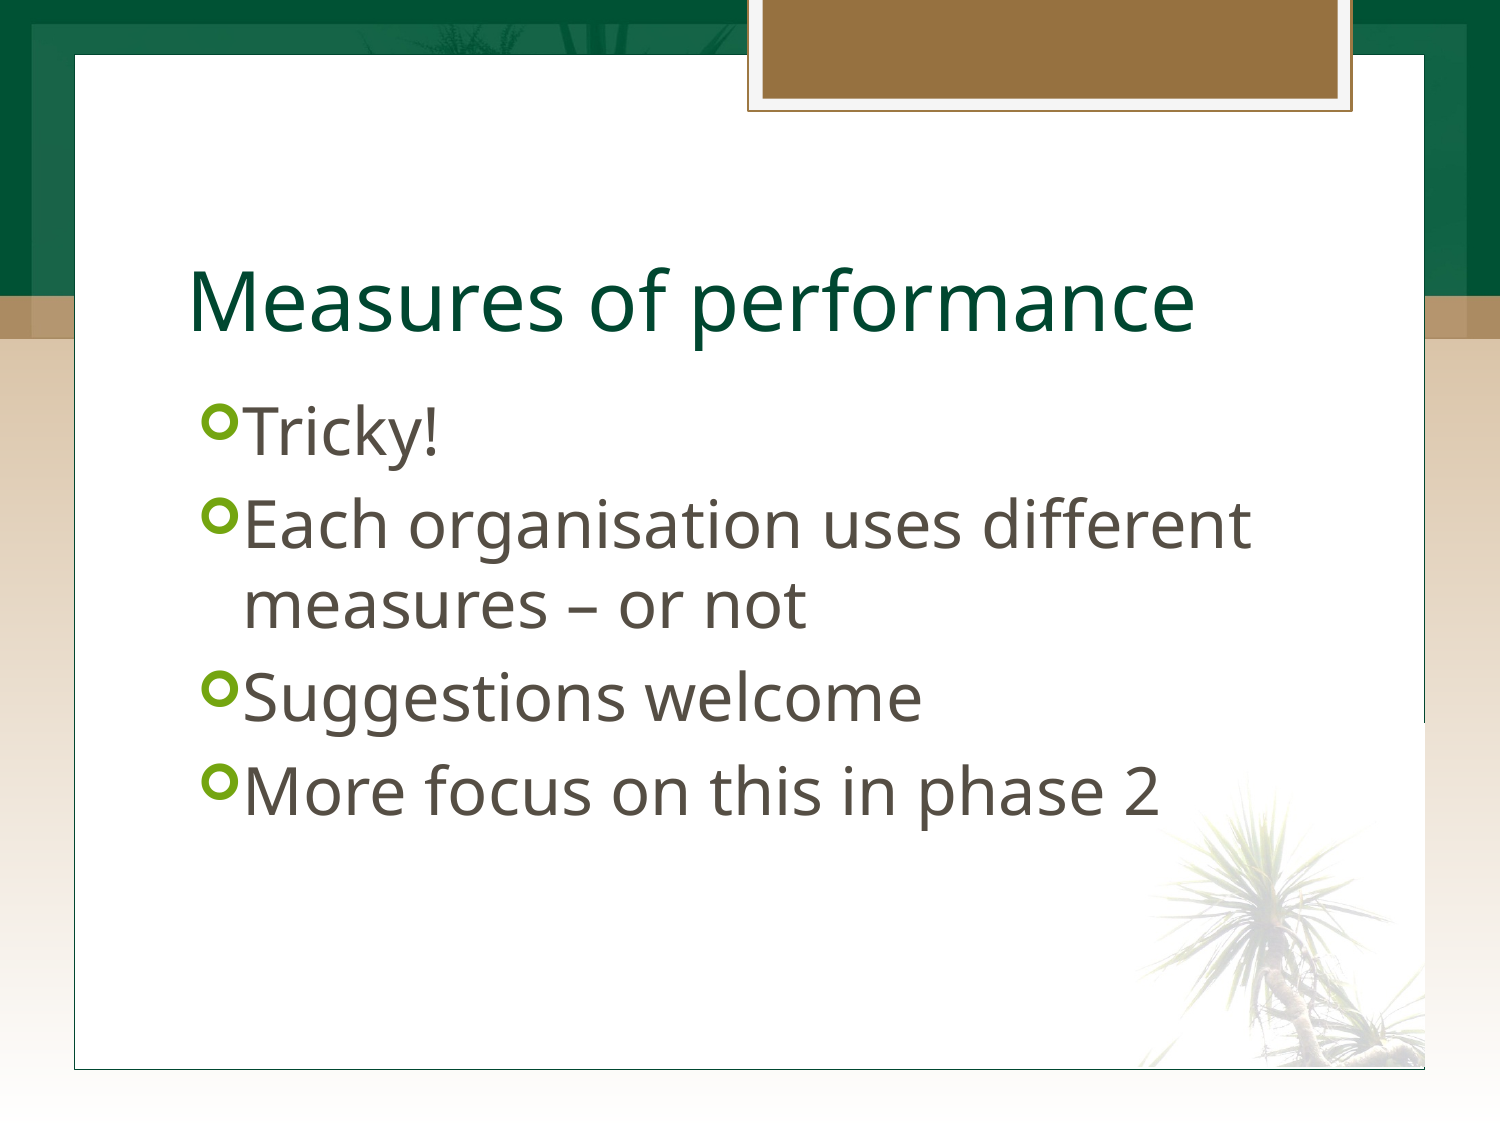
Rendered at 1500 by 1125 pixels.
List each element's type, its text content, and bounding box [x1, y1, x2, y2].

picture [0, 0, 747, 339]
title Measures of performance [171, 168, 1324, 357]
picture [1068, 723, 1425, 1067]
list Tricky! Each organisation uses different measures – or not Suggestions welcome More focus on this in phase 2 [171, 381, 1283, 957]
picture [1353, 0, 1500, 339]
